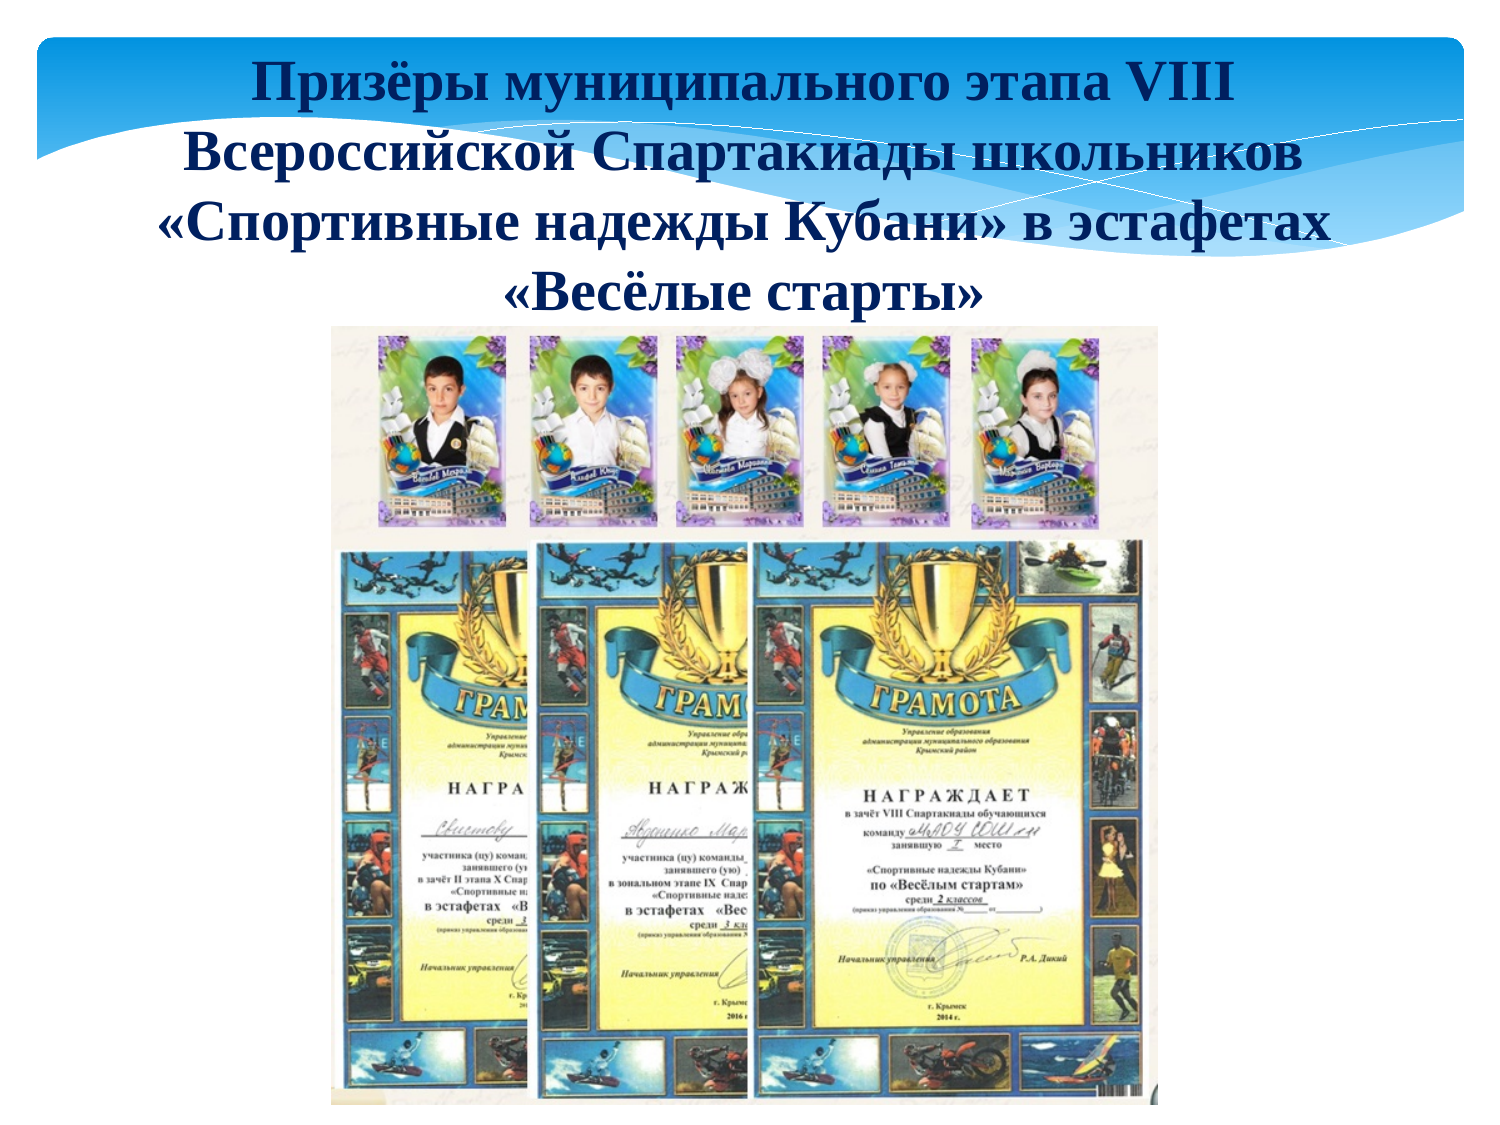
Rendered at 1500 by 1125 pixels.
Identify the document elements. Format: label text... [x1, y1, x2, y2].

picture [330, 325, 1158, 1105]
text_box Призёры муниципального этапа VIII Всероссийской Спартакиады школьников «Спортивные надежды Кубани» в эстафетах «Весёлые старты» [35, 35, 1454, 330]
